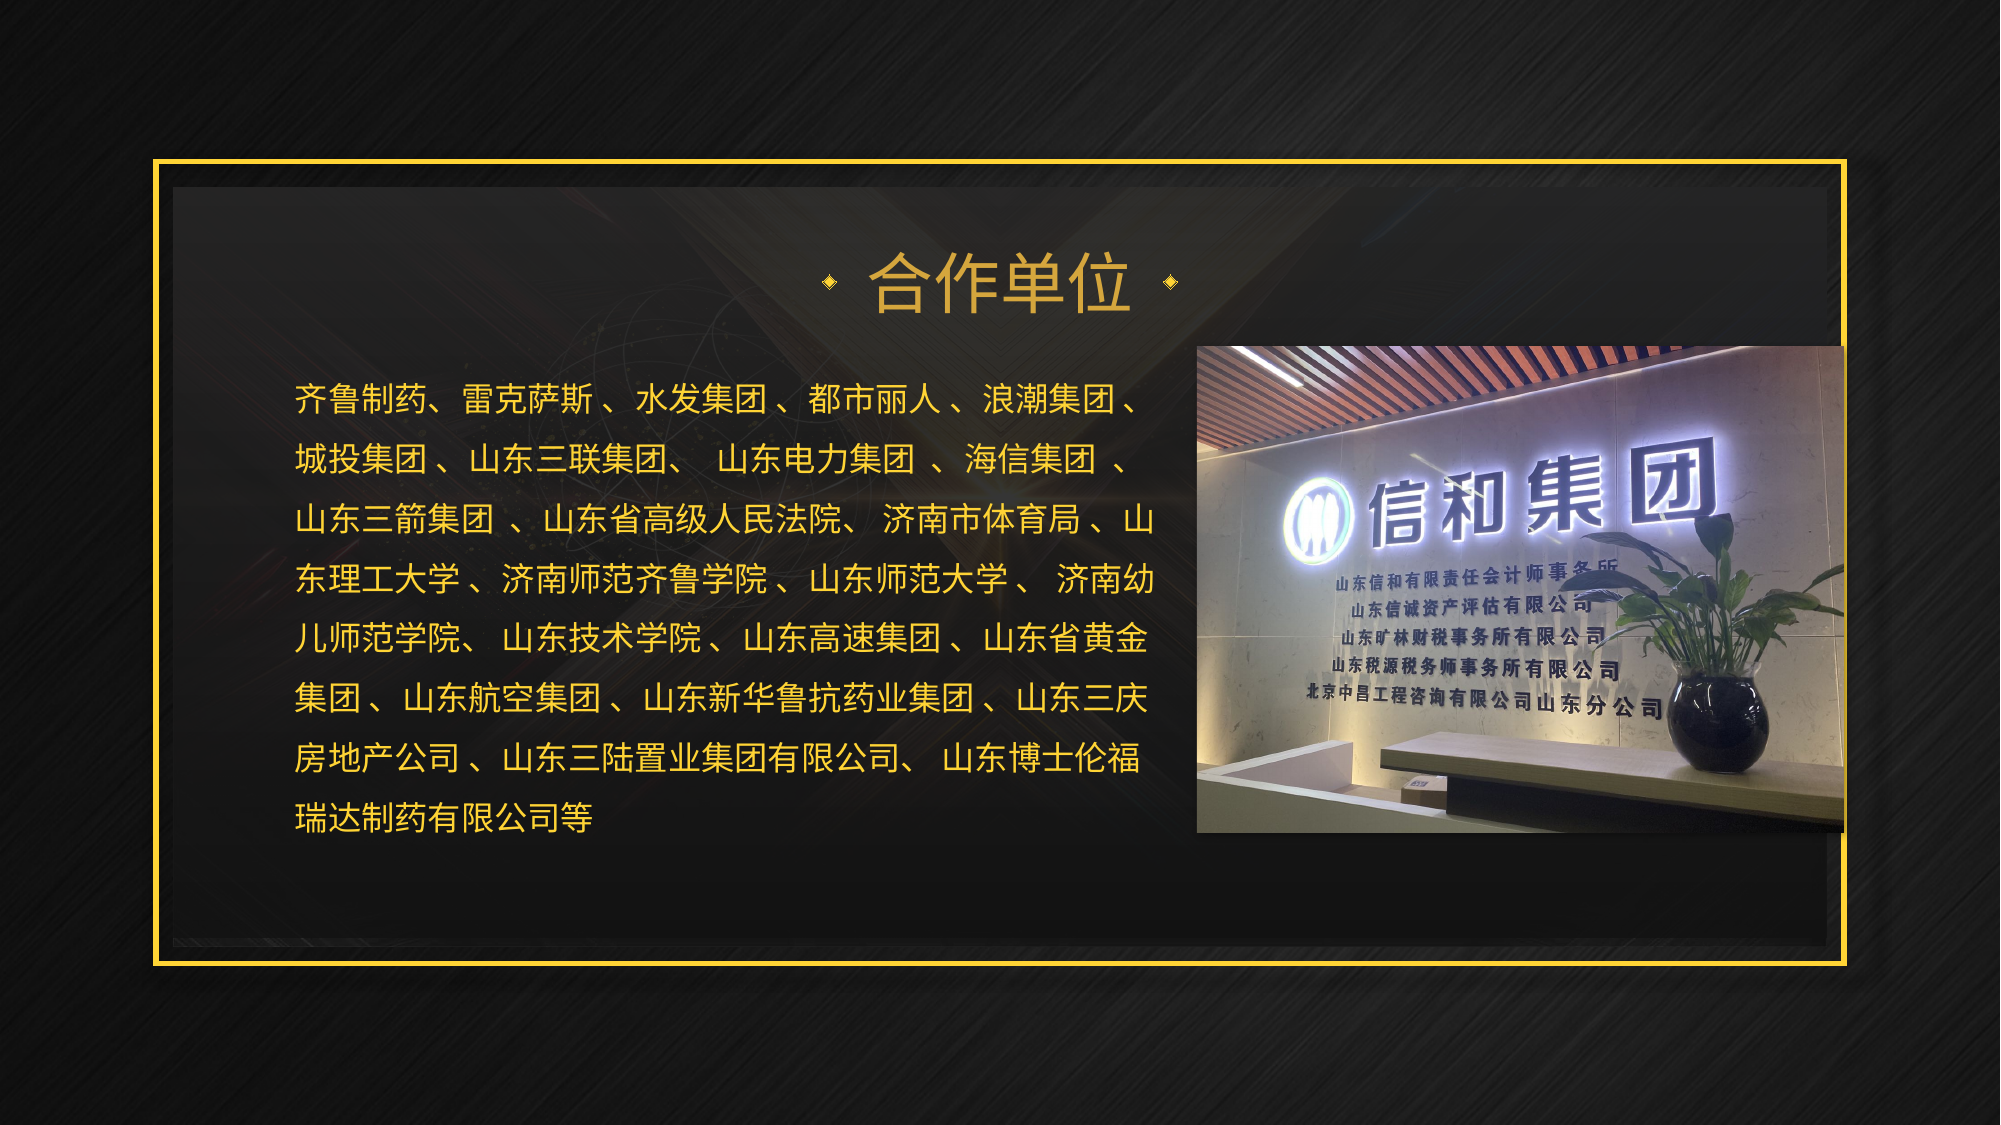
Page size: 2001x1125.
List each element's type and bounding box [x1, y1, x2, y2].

text_box [703, 234, 1297, 330]
picture [0, 0, 2000, 1125]
